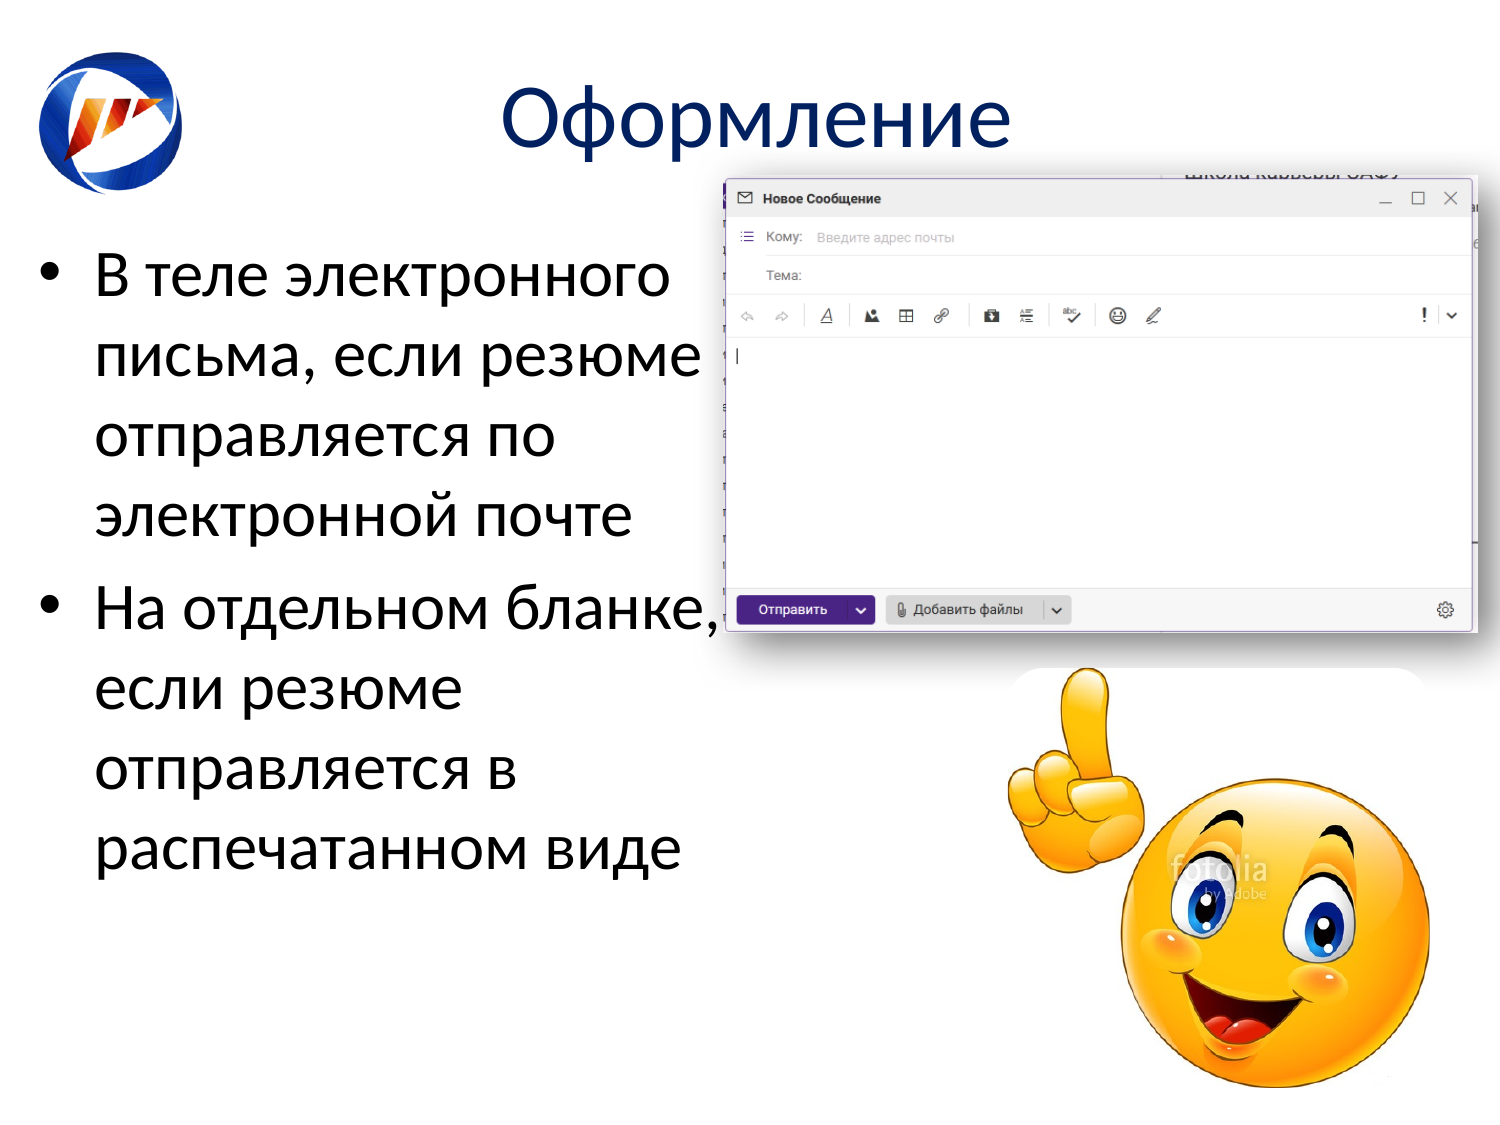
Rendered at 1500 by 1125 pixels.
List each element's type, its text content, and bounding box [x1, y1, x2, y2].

picture [723, 175, 1478, 633]
text_box В теле электронного письма, если резюме отправляется по электронной почте На отдельном бланке, если резюме отправляется в распечатанном виде [23, 222, 828, 1055]
text_box Оформление [201, 35, 1432, 188]
picture [23, 34, 200, 212]
text_box [1007, 667, 1430, 1089]
